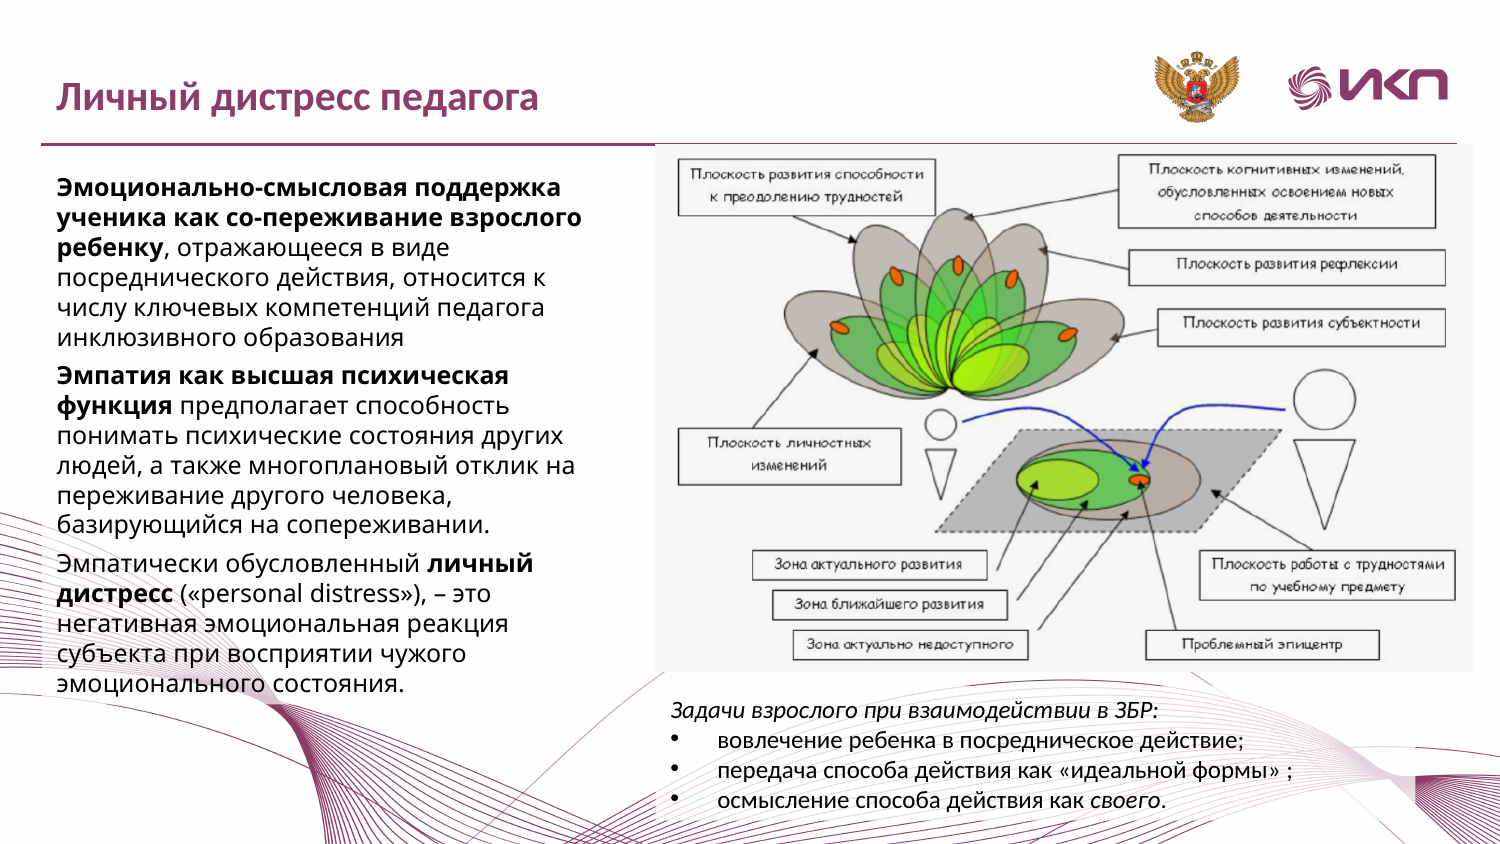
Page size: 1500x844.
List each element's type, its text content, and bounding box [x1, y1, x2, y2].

text_box Личный дистресс педагога [41, 60, 1138, 126]
picture [0, 0, 1500, 844]
text_box Эмоционально-смысловая поддержка ученика как со-переживание взрослого ребенку, отражающееся в виде посреднического действия, относится к числу ключевых компетенций педагога инклюзивного образования Эмпатия как высшая психическая функция предполагает способность понимать психические состояния других людей, а также многоплановый отклик на переживание другого человека, базирующийся на сопереживании. Эмпатически обусловленный личный дистресс («personal distress»), – это негативная эмоциональная реакция субъекта при восприятии чужого эмоционального состояния. [41, 163, 623, 705]
text_box Задачи взрослого при взаимодействии в ЗБР: вовлечение ребенка в посредническое действие; передача способа действия как «идеальной формы» ; осмысление способа действия как своего. [655, 686, 1416, 821]
